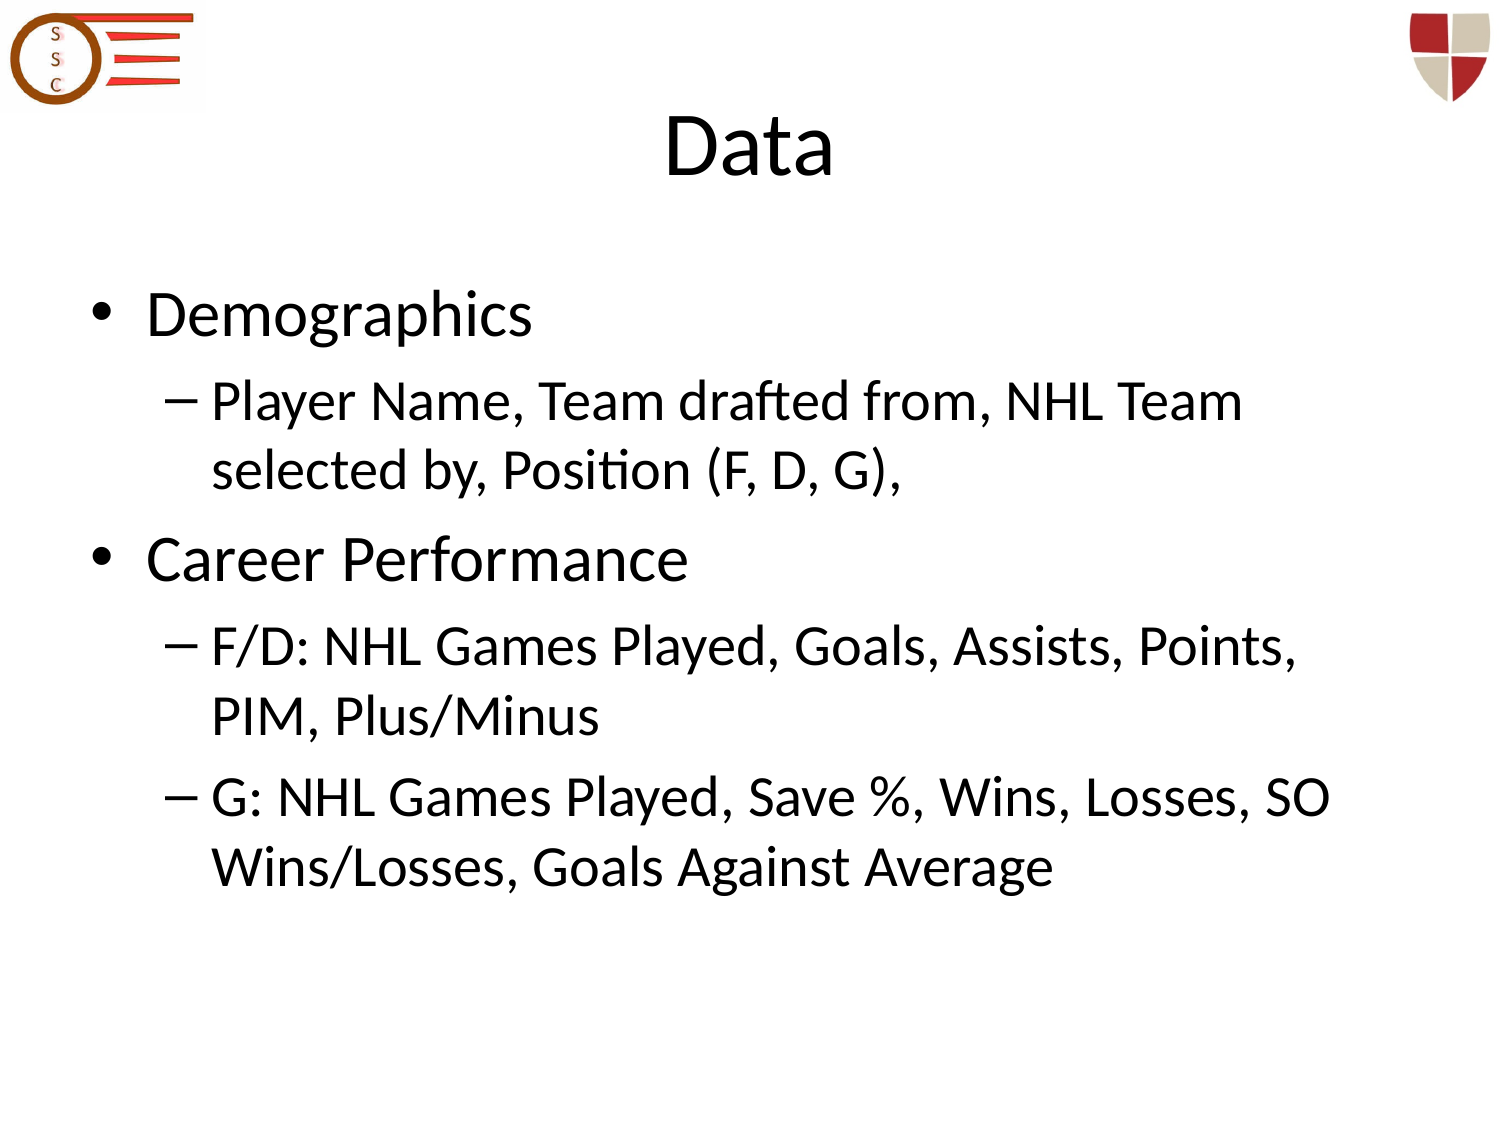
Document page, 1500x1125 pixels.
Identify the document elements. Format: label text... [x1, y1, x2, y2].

title Data [75, 45, 1425, 233]
picture [0, 0, 206, 113]
picture [1400, 0, 1500, 114]
list Demographics Player Name, Team drafted from, NHL Team selected by, Position (F, D, G), Career Performance F/D: NHL Games Played, Goals, Assists, Points, PIM, Plus/Minus G: NHL Games Played, Save %, Wins, Losses, SO Wins/Losses, Goals Against Average [75, 262, 1425, 1005]
